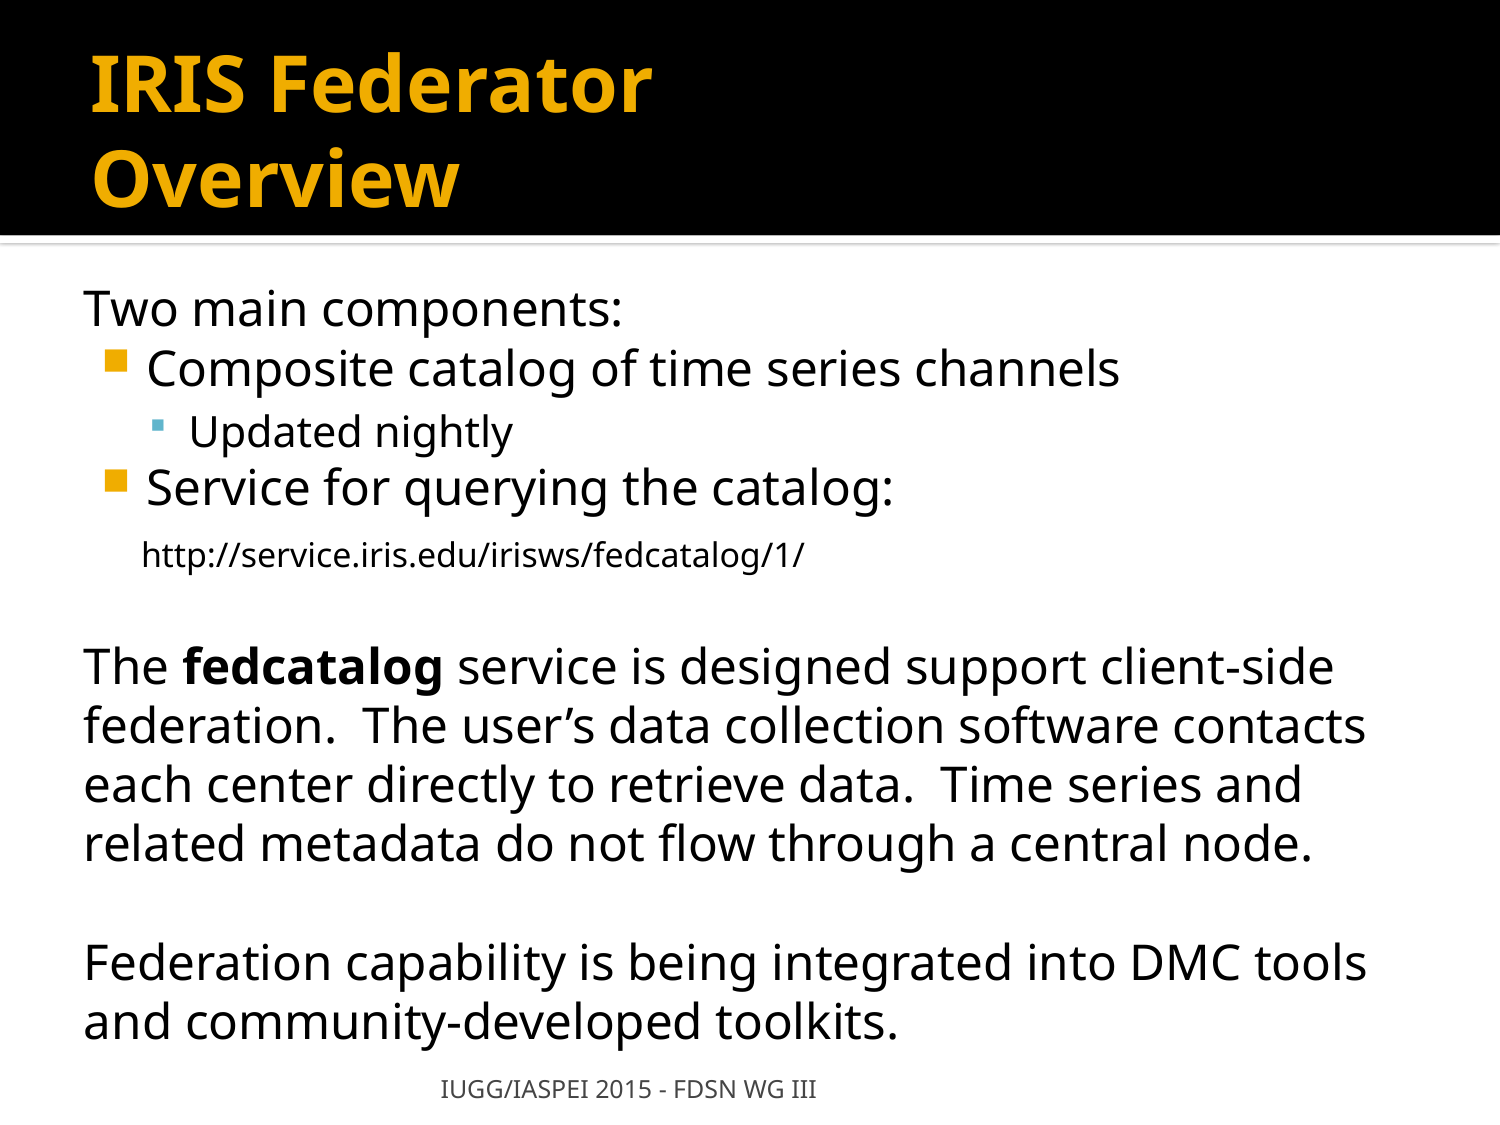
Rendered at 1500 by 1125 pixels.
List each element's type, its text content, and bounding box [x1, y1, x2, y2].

title IRIS Federator Overview [75, 25, 1425, 231]
footer IUGG/IASPEI 2015 - FDSN WG III [433, 1062, 1337, 1108]
list Two main components: Composite catalog of time series channels Updated nightly Service for querying the catalog: http://service.iris.edu/irisws/fedcatalog/1/ The fedcatalog service is designed support client-side federation. The user’s data collection software contacts each center directly to retrieve data. Time series and related metadata do not flow through a central node. Federation capability is being integrated into DMC tools and community-developed toolkits. [75, 262, 1483, 1059]
